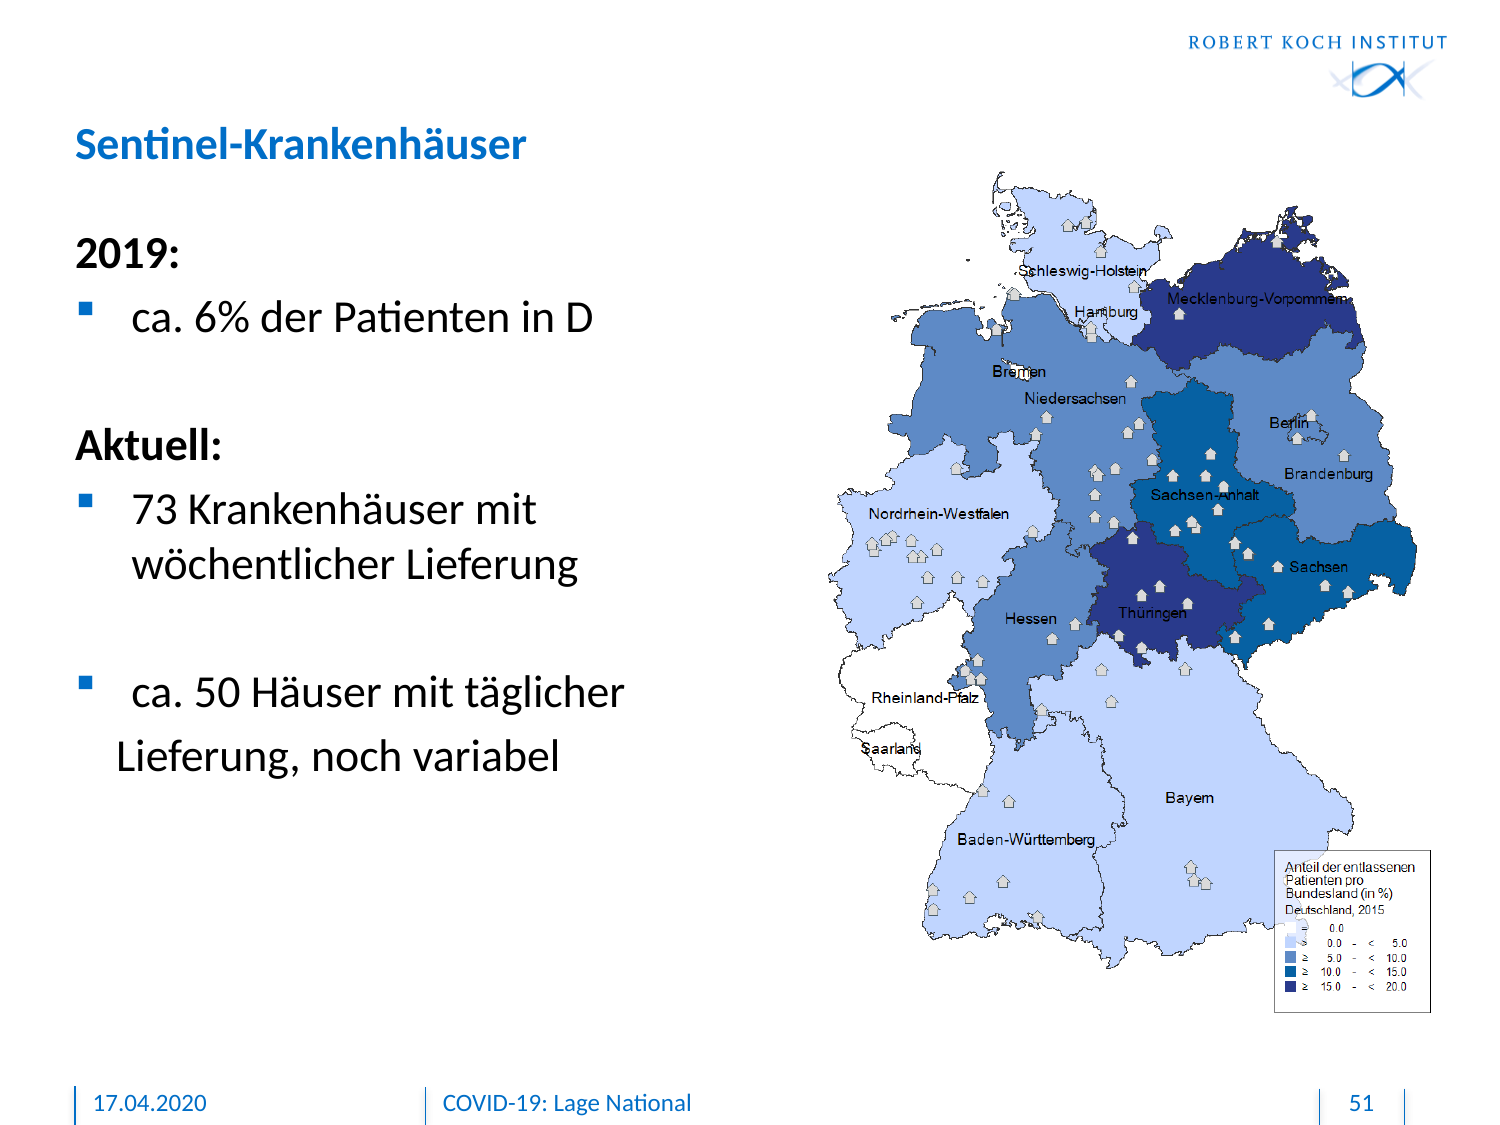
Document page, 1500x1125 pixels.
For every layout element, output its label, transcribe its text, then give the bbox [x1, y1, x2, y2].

picture [797, 113, 1447, 1032]
picture [1182, 29, 1454, 109]
title Sentinel-Krankenhäuser [75, 113, 795, 170]
footer COVID-19: Lage National [442, 1086, 1293, 1119]
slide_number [92, 1086, 398, 1119]
list 2019: ca. 6% der Patienten in D Aktuell: 73 Krankenhäuser mit wöchentlicher Lieferung ca. 50 Häuser mit täglicher Lieferung, noch variabel [75, 223, 792, 983]
slide_number 51 [1321, 1086, 1403, 1119]
